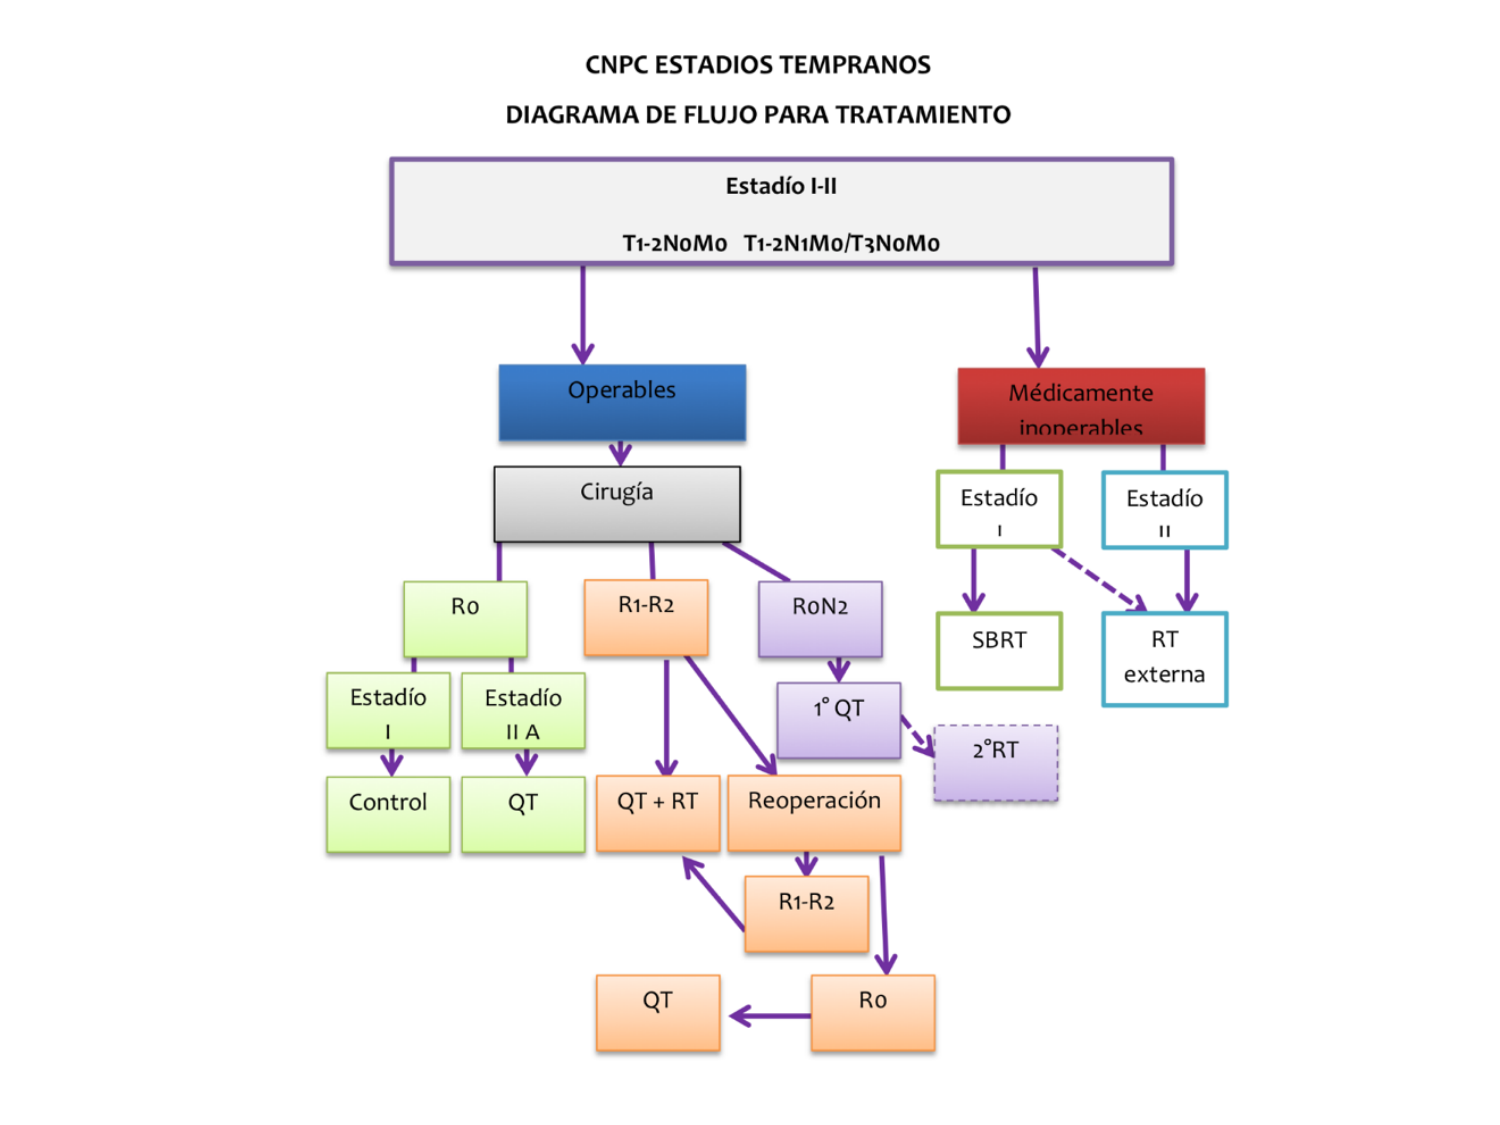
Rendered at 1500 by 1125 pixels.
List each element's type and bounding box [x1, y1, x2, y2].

picture [299, 37, 1266, 1082]
